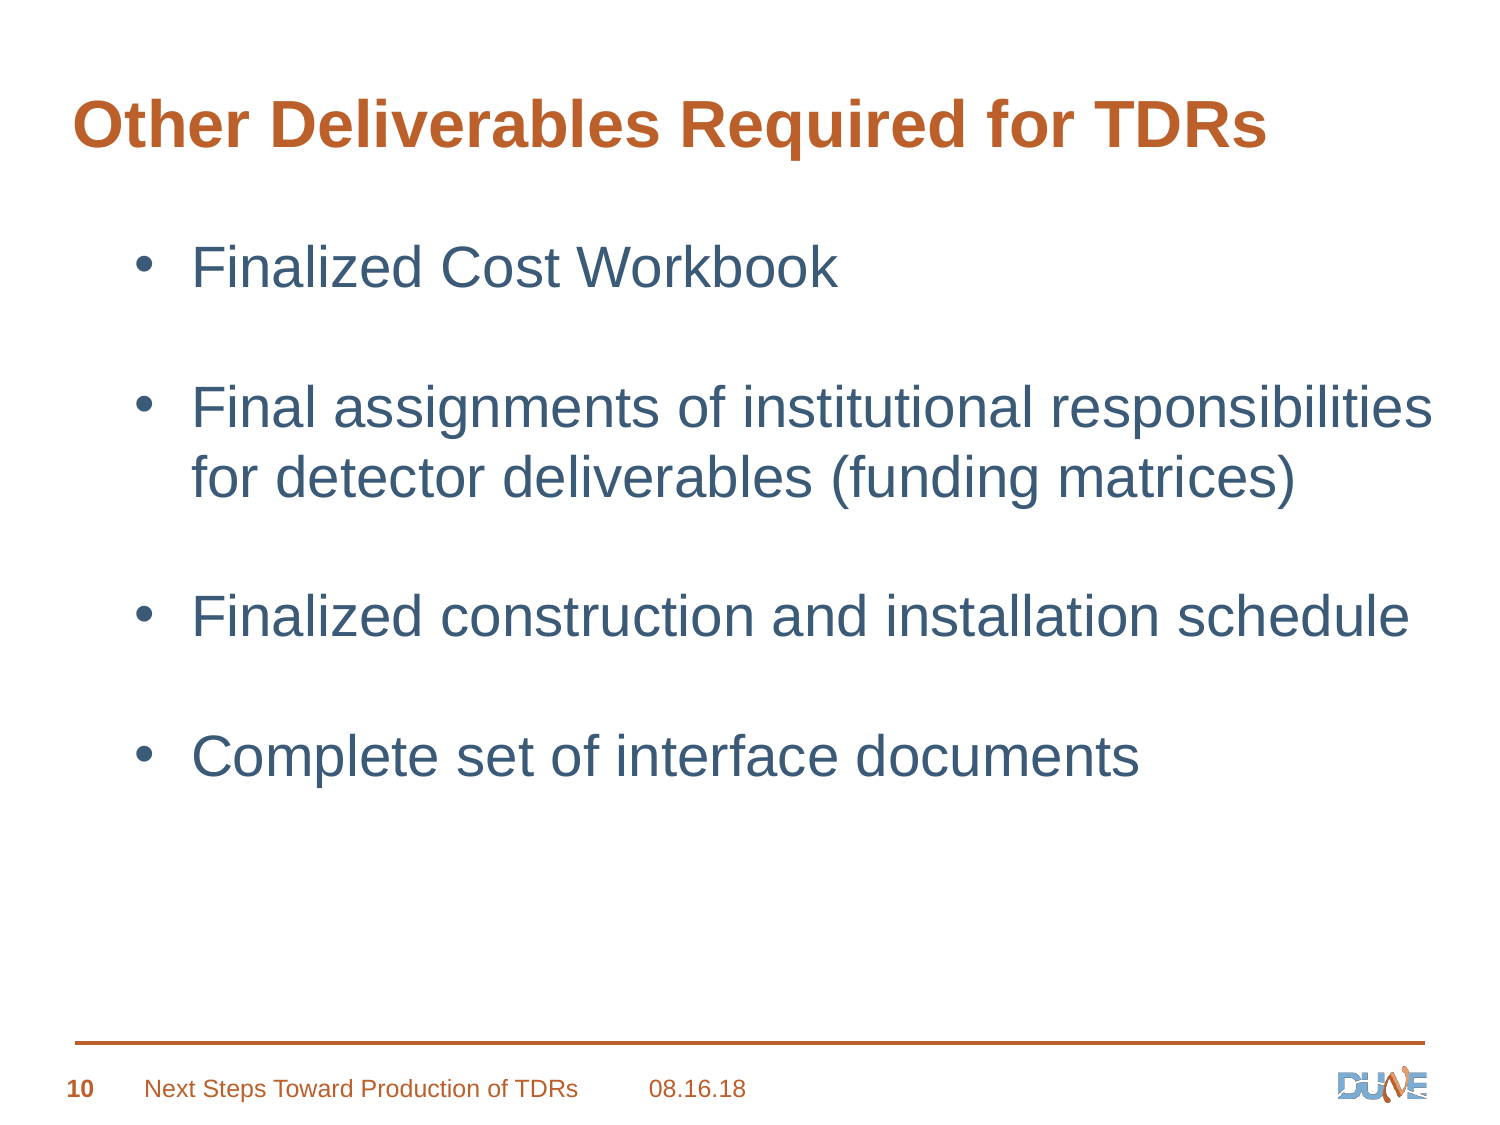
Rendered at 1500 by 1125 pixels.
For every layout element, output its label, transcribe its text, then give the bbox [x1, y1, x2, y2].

list Finalized Cost Workbook Final assignments of institutional responsibilities for detector deliverables (funding matrices) Finalized construction and installation schedule Complete set of interface documents [134, 228, 1463, 936]
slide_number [646, 1072, 966, 1103]
picture [1338, 1066, 1427, 1103]
footer Next Steps Toward Production of TDRs [142, 1072, 600, 1103]
slide_number 10 [39, 1072, 95, 1103]
title Other Deliverables Required for TDRs [72, 81, 1428, 162]
